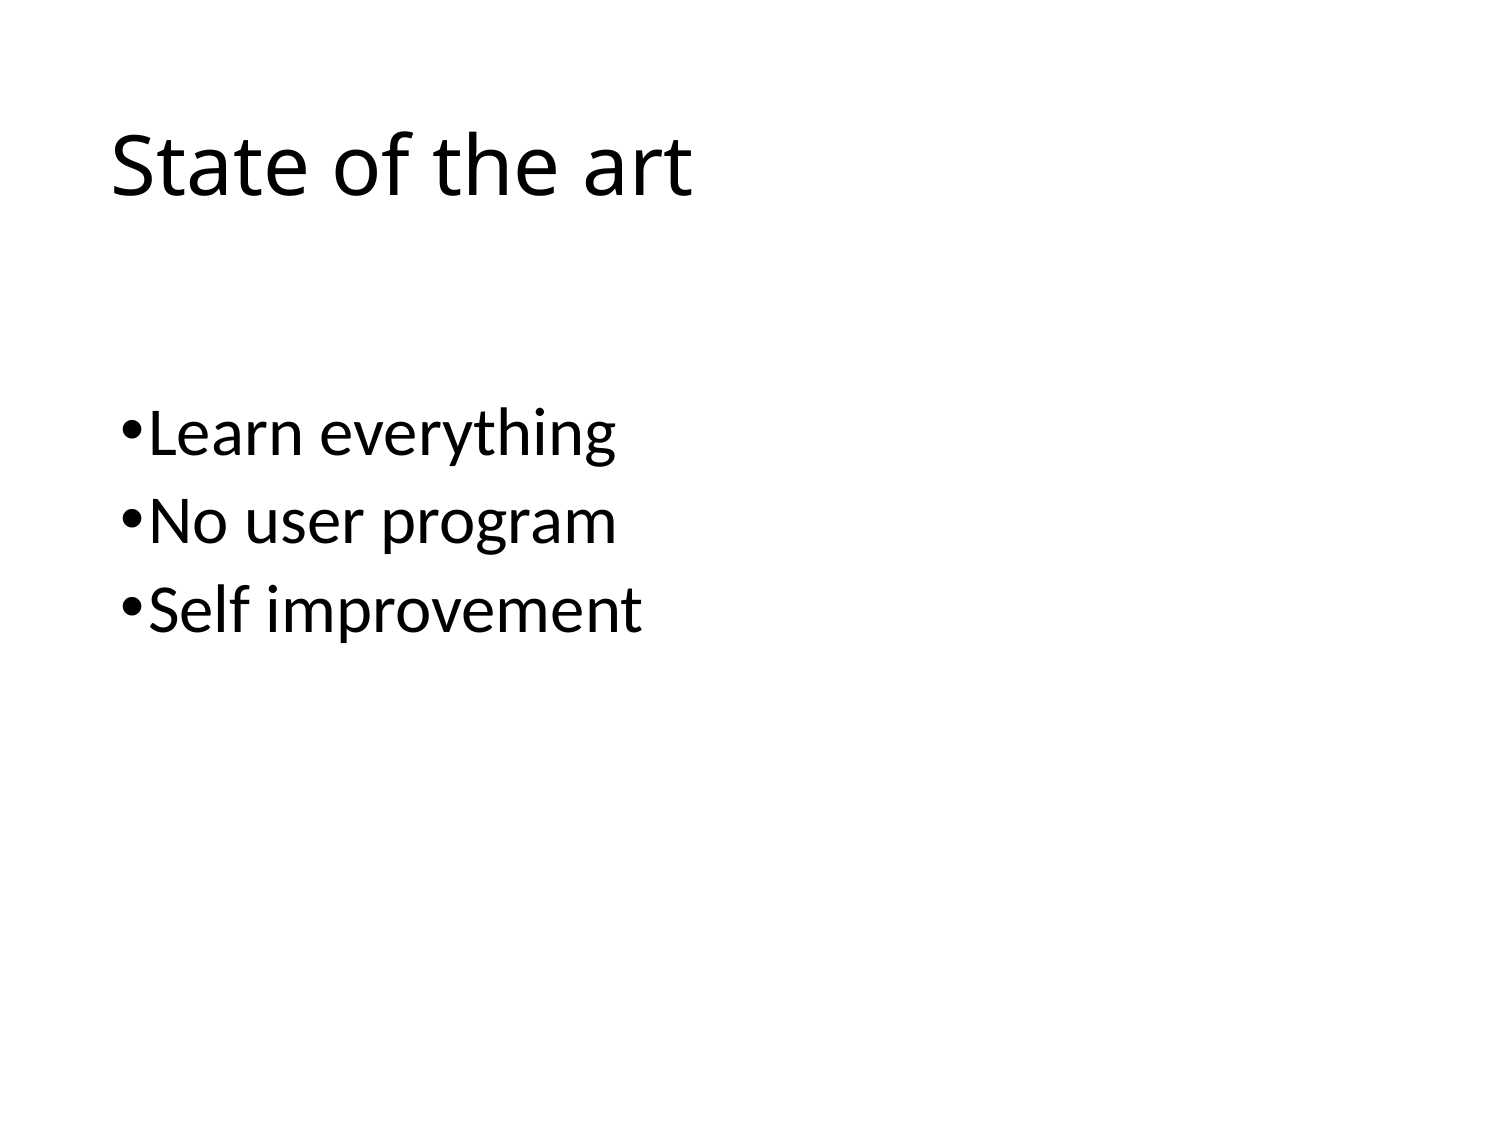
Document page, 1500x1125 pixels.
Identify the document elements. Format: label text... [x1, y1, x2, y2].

title State of the art [102, 59, 1398, 278]
list Learn everything No user program Self improvement [111, 387, 1388, 951]
